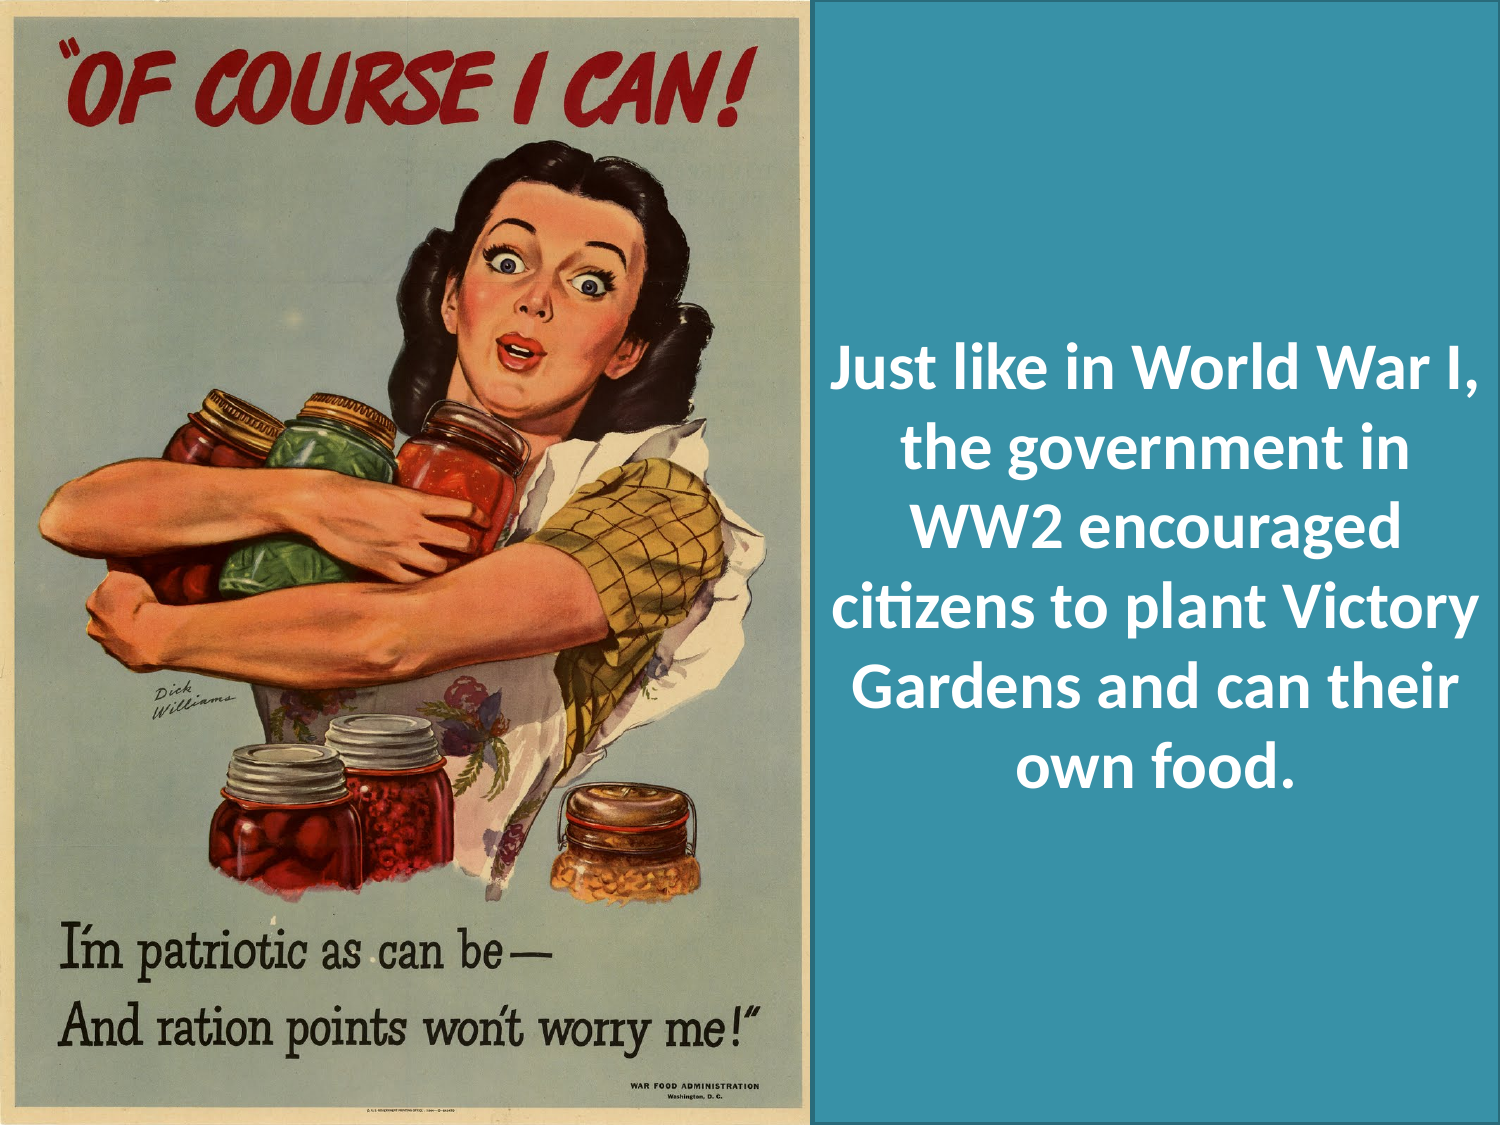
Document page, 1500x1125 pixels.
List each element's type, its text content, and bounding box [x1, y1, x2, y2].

picture [0, 0, 813, 1125]
text_box Just like in World War I, the government in WW2 encouraged citizens to plant Victory Gardens and can their own food. [813, 0, 1500, 1125]
